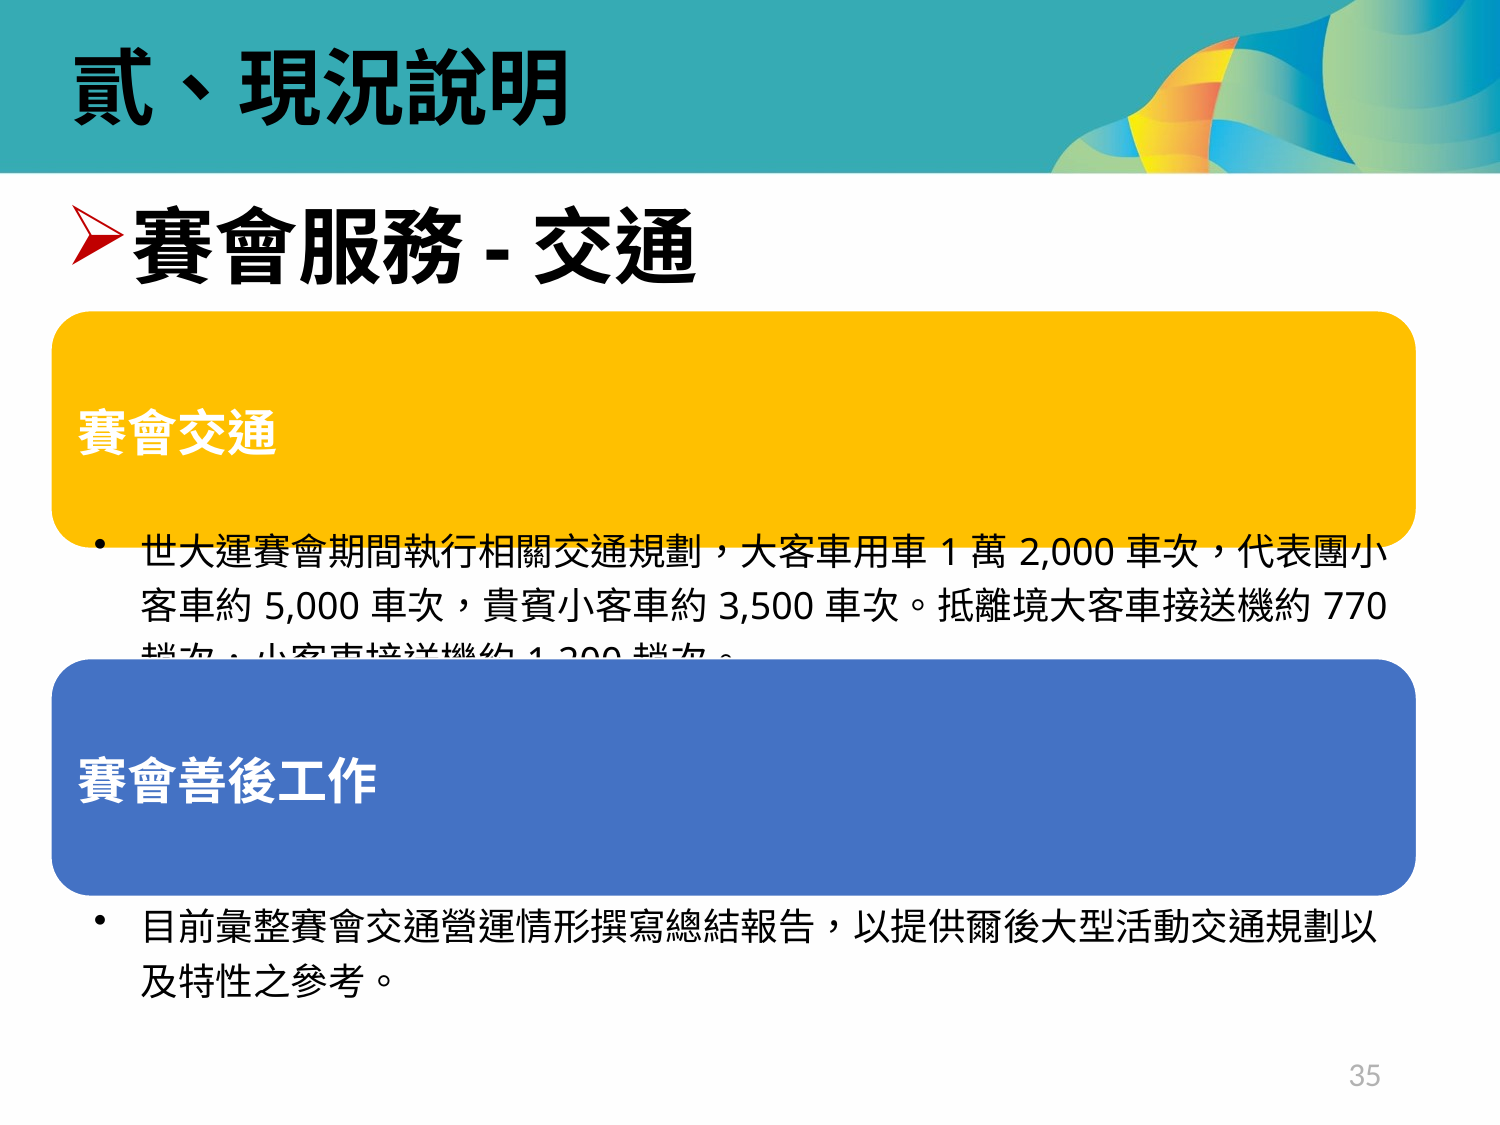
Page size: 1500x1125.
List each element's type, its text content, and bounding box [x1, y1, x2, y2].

slide_number 35 [1059, 1042, 1397, 1103]
picture [0, 0, 1500, 1125]
text_box 賽會服務-交通 [50, 198, 1417, 310]
text_box 貳、現況說明 [56, 27, 587, 143]
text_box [50, 310, 1417, 1007]
